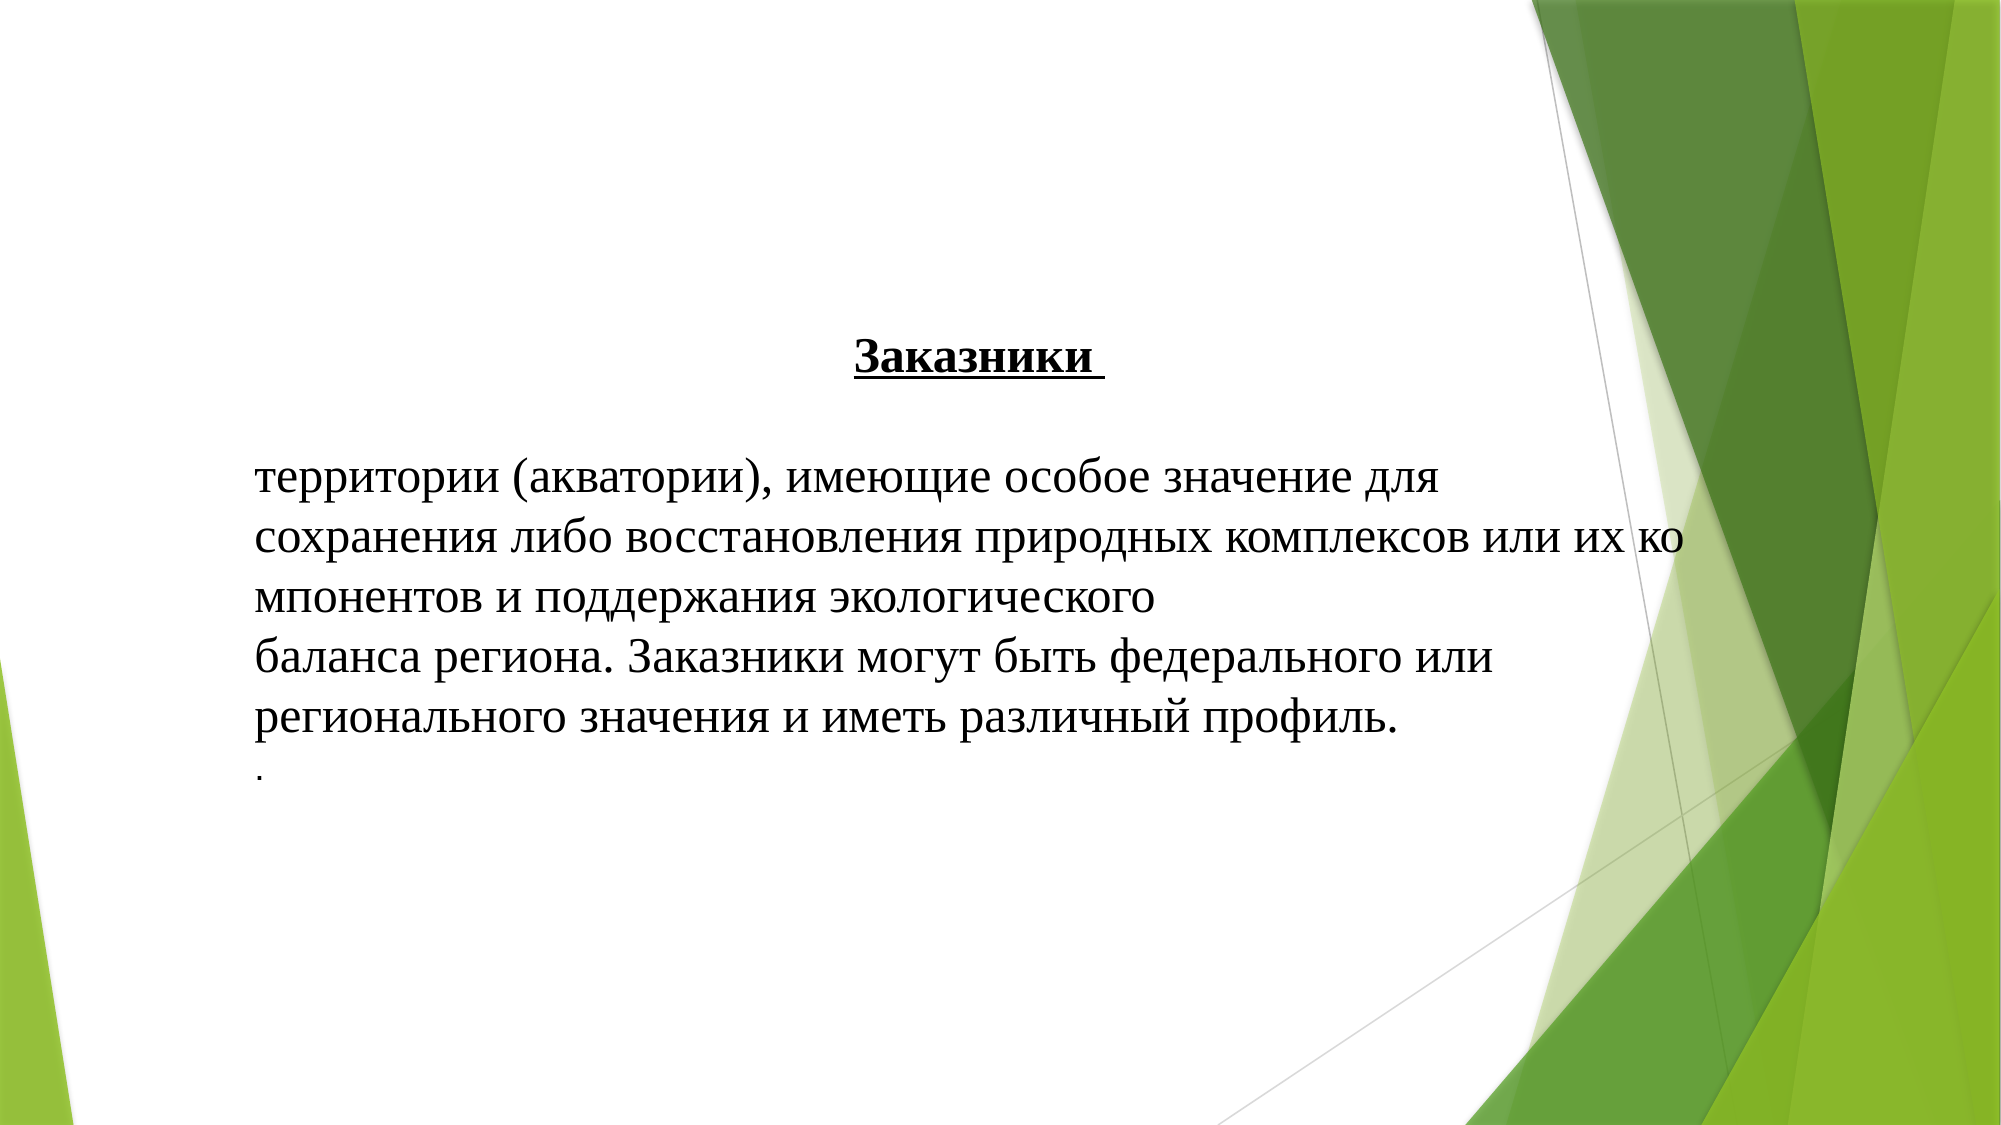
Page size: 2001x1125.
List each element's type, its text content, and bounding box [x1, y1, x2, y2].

text_box Заказники территории (акватории), имеющие особое значение для сохранения либо восстановления природных комплексов или их компонентов и поддержания экологического баланса региона. Заказники могут быть федерального или регионального значения и иметь различный профиль. . [239, 315, 1720, 796]
